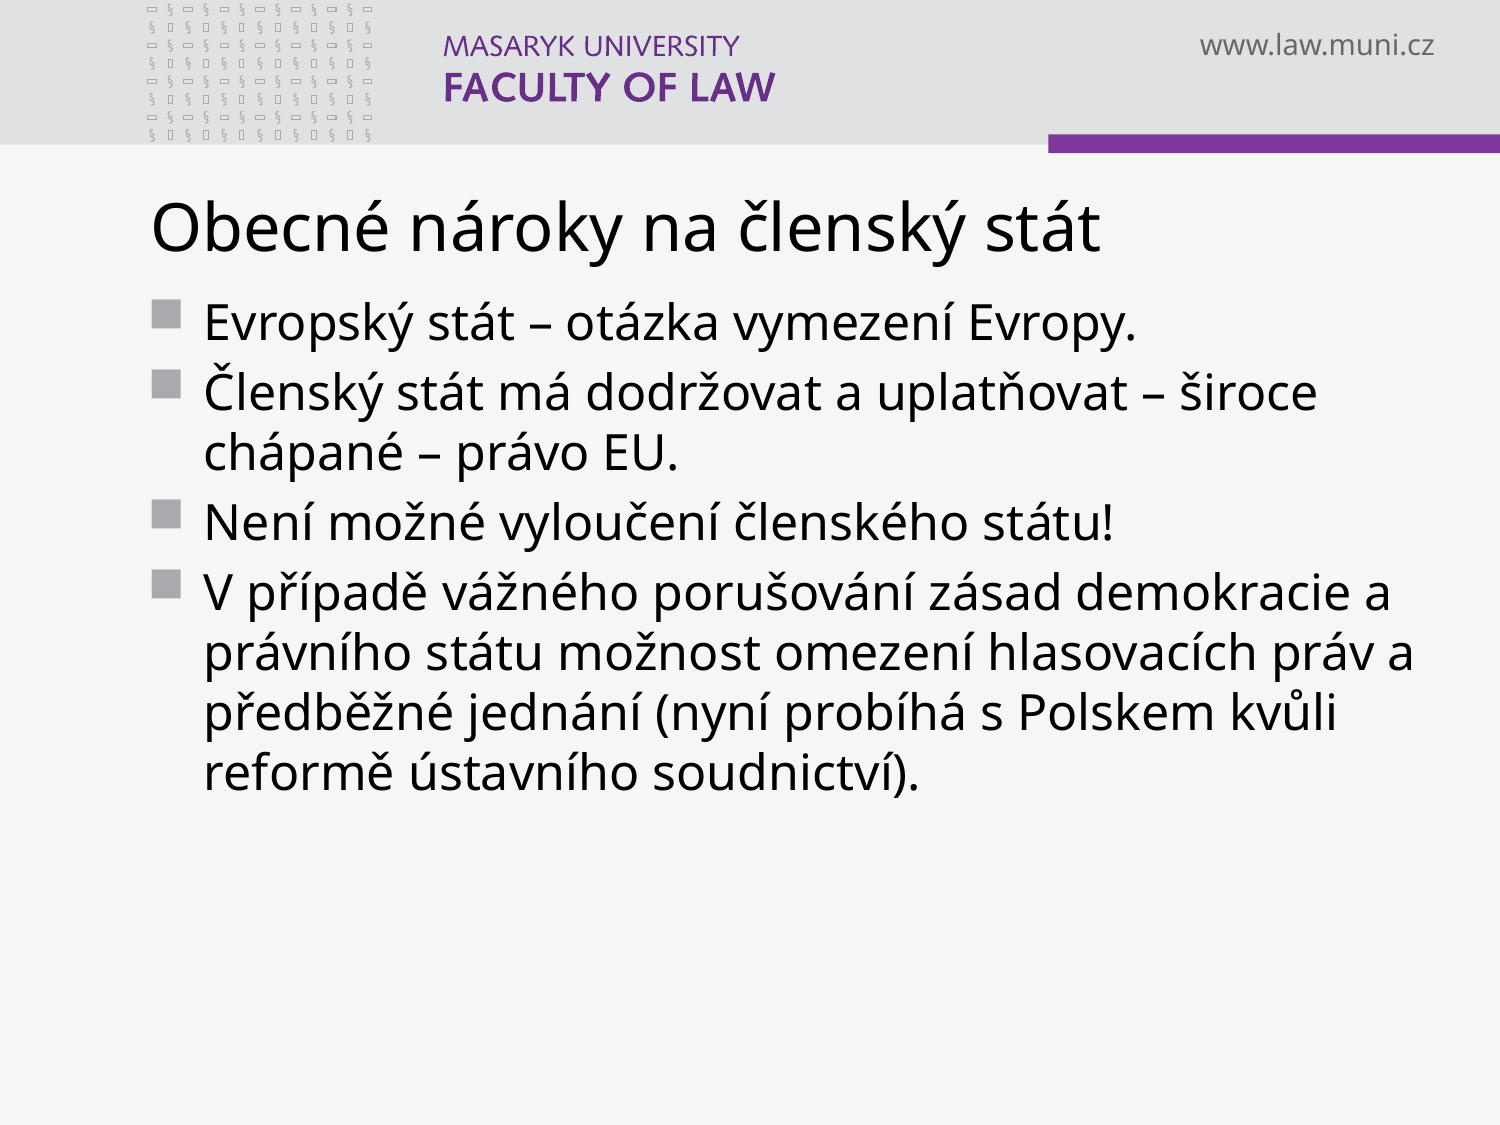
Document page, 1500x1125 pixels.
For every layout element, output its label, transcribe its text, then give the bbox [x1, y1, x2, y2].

list Evropský stát – otázka vymezení Evropy. Členský stát má dodržovat a uplatňovat – široce chápané – právo EU. Není možné vyloučení členského státu! V případě vážného porušování zásad demokracie a právního státu možnost omezení hlasovacích práv a předběžné jednání (nyní probíhá s Polskem kvůli reformě ústavního soudnictví). [147, 290, 1423, 1006]
title Obecné nároky na členský stát [150, 184, 1425, 268]
